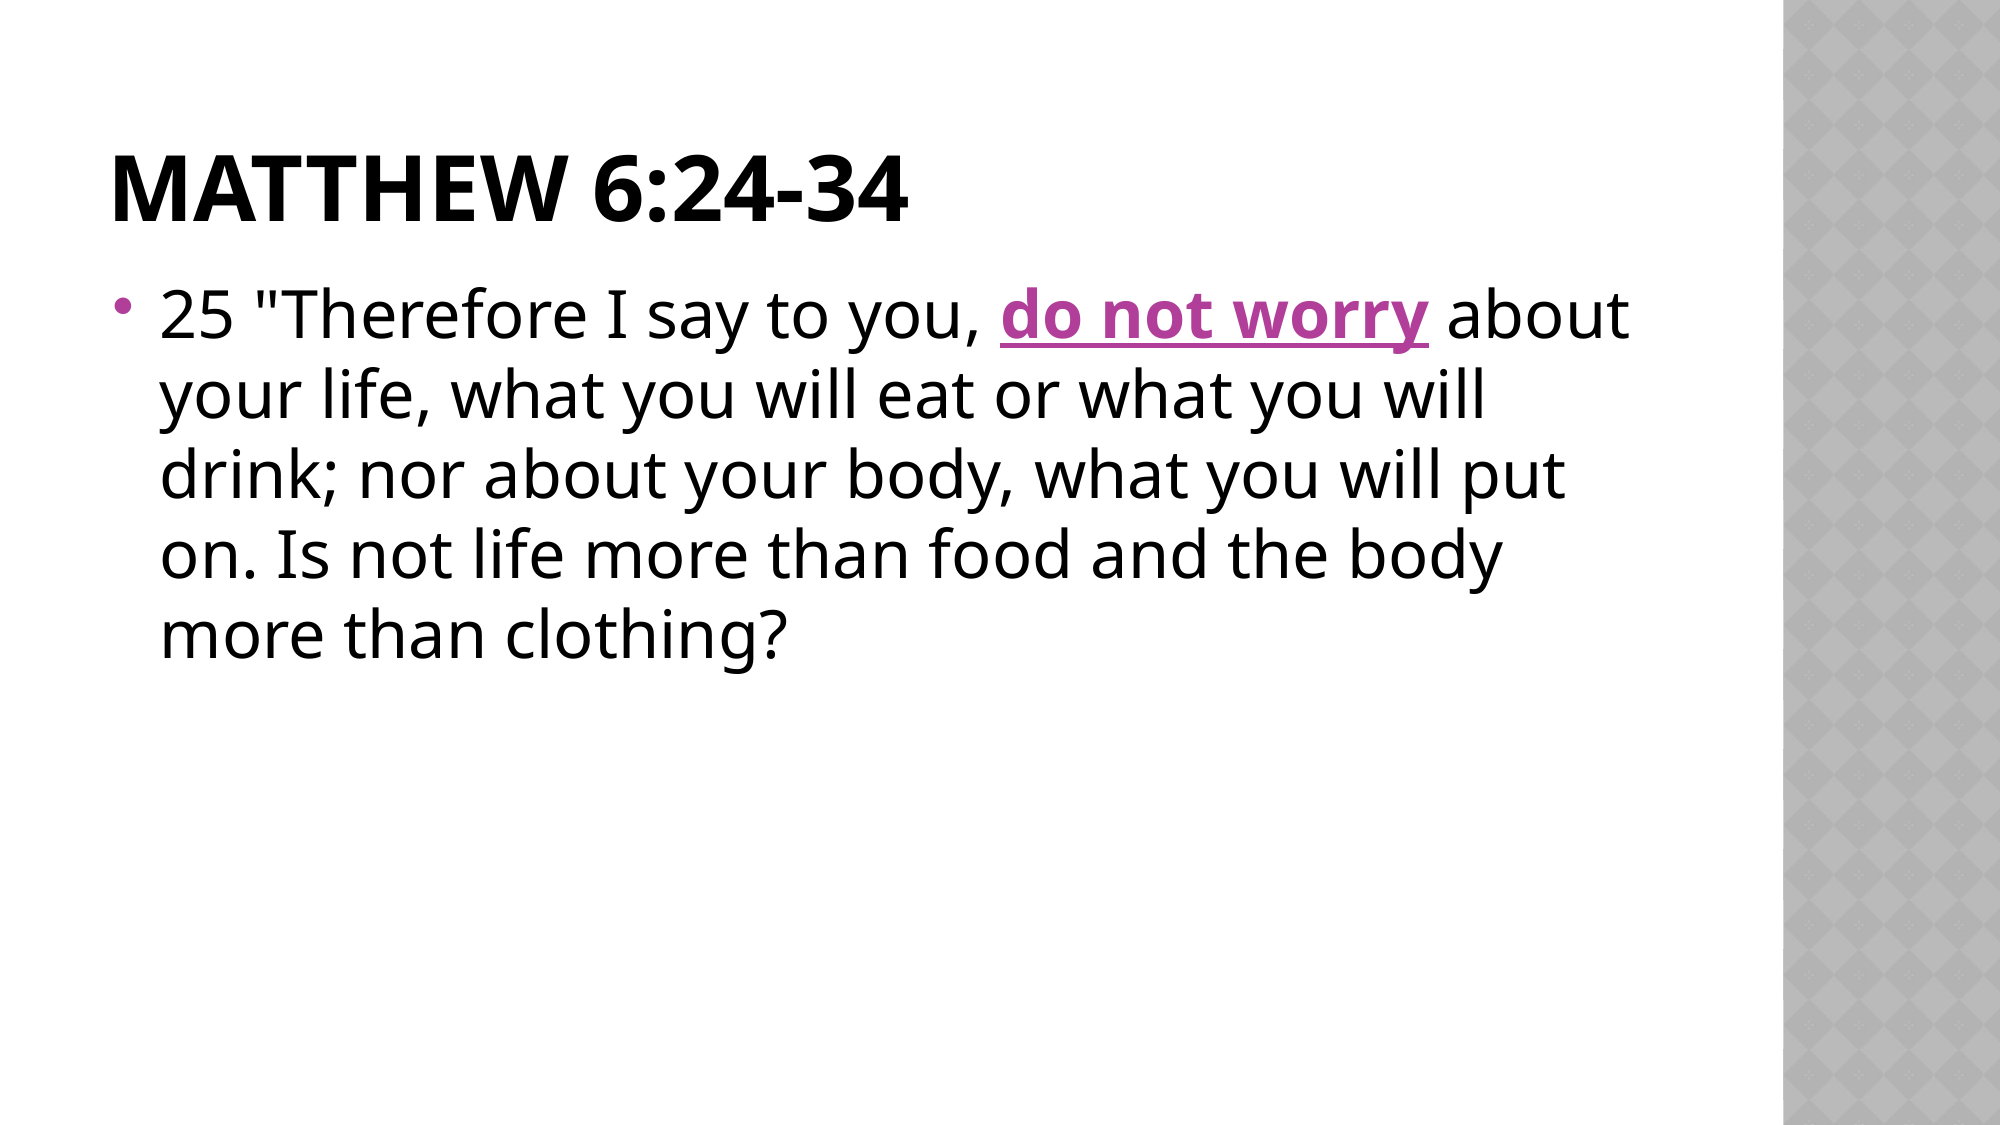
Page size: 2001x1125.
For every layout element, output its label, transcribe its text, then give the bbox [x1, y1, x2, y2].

list 25 "Therefore I say to you, do not worry about your life, what you will eat or what you will drink; nor about your body, what you will put on. Is not life more than food and the body more than clothing? [99, 264, 1684, 1059]
title Matthew 6:24-34 [99, 52, 1684, 240]
